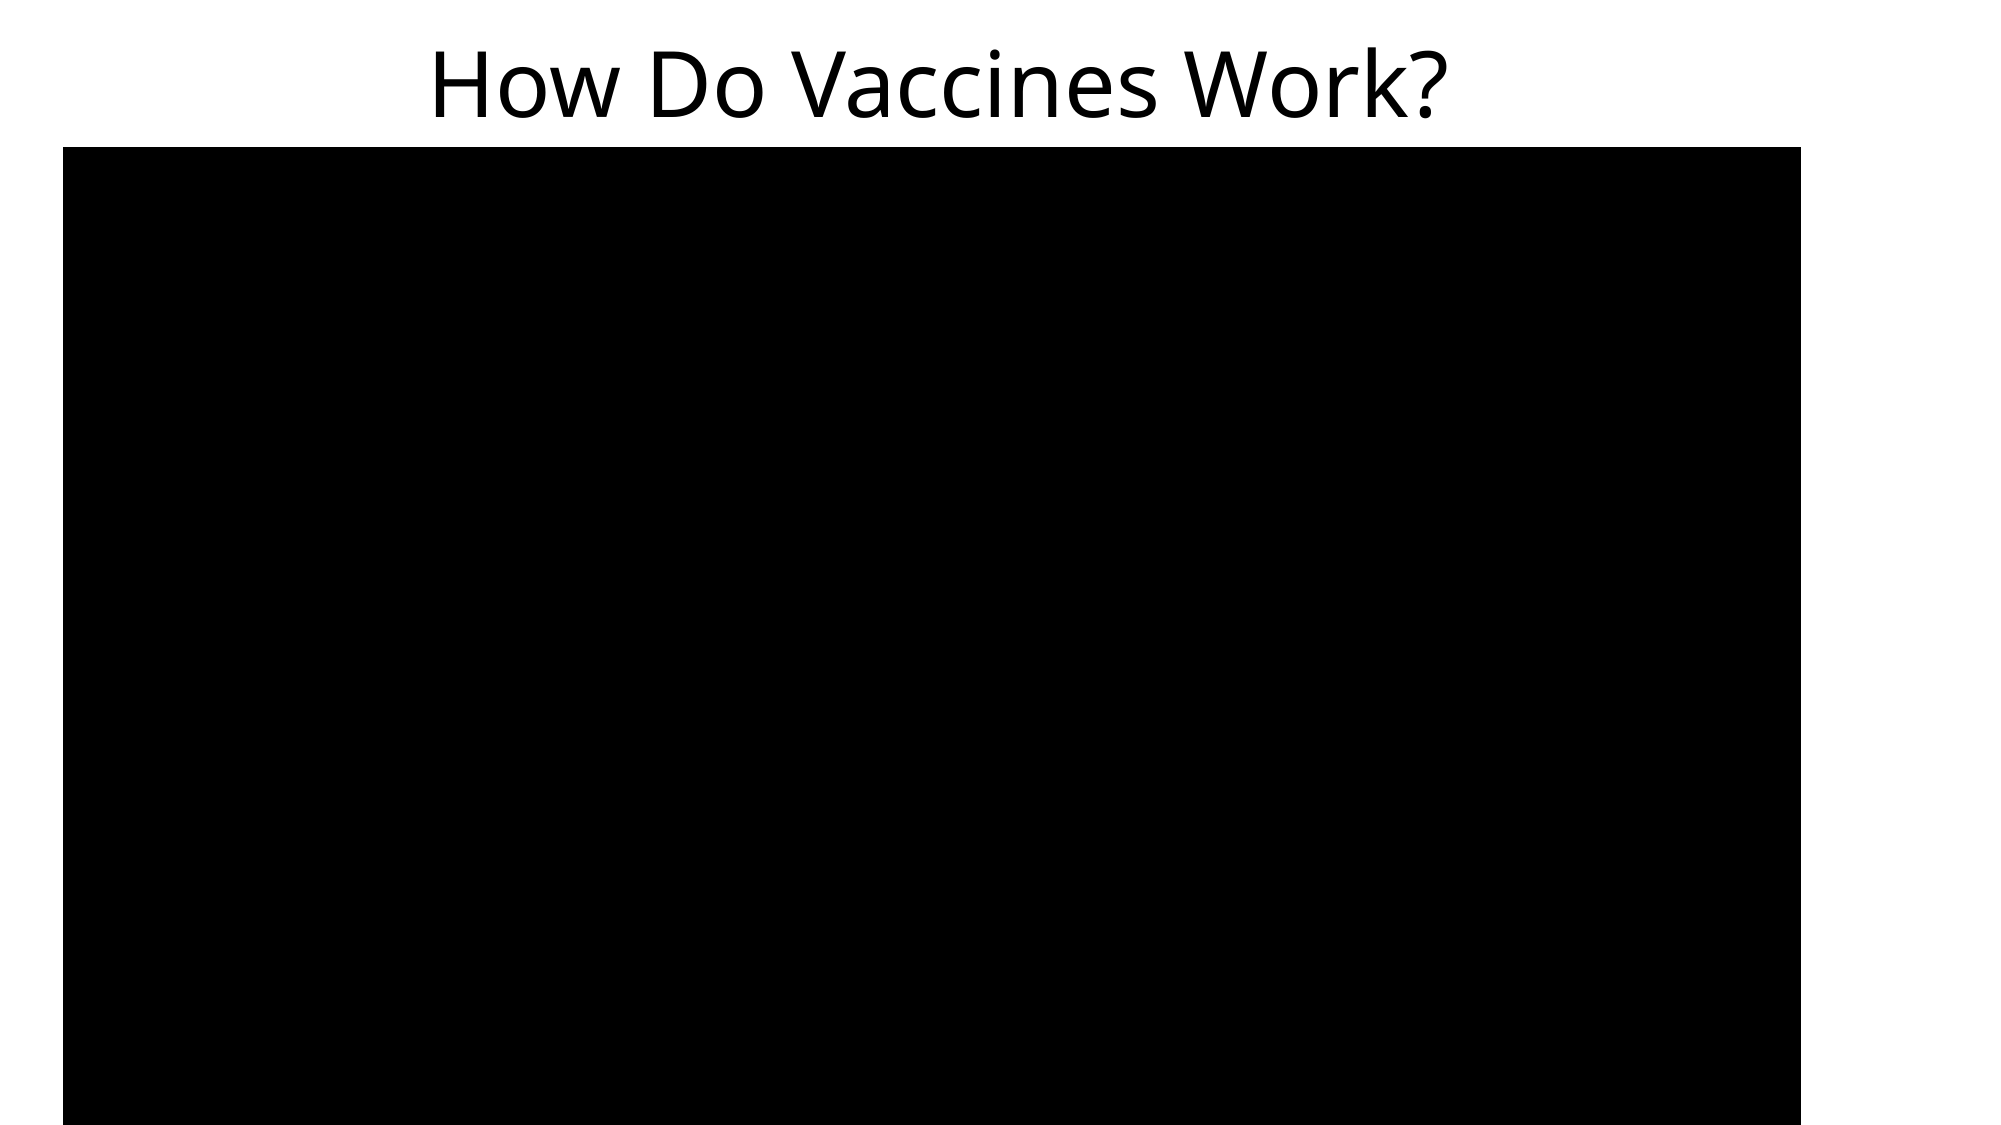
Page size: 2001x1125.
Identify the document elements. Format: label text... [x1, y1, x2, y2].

title How Do Vaccines Work? [76, 0, 1802, 146]
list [62, 146, 1802, 1125]
